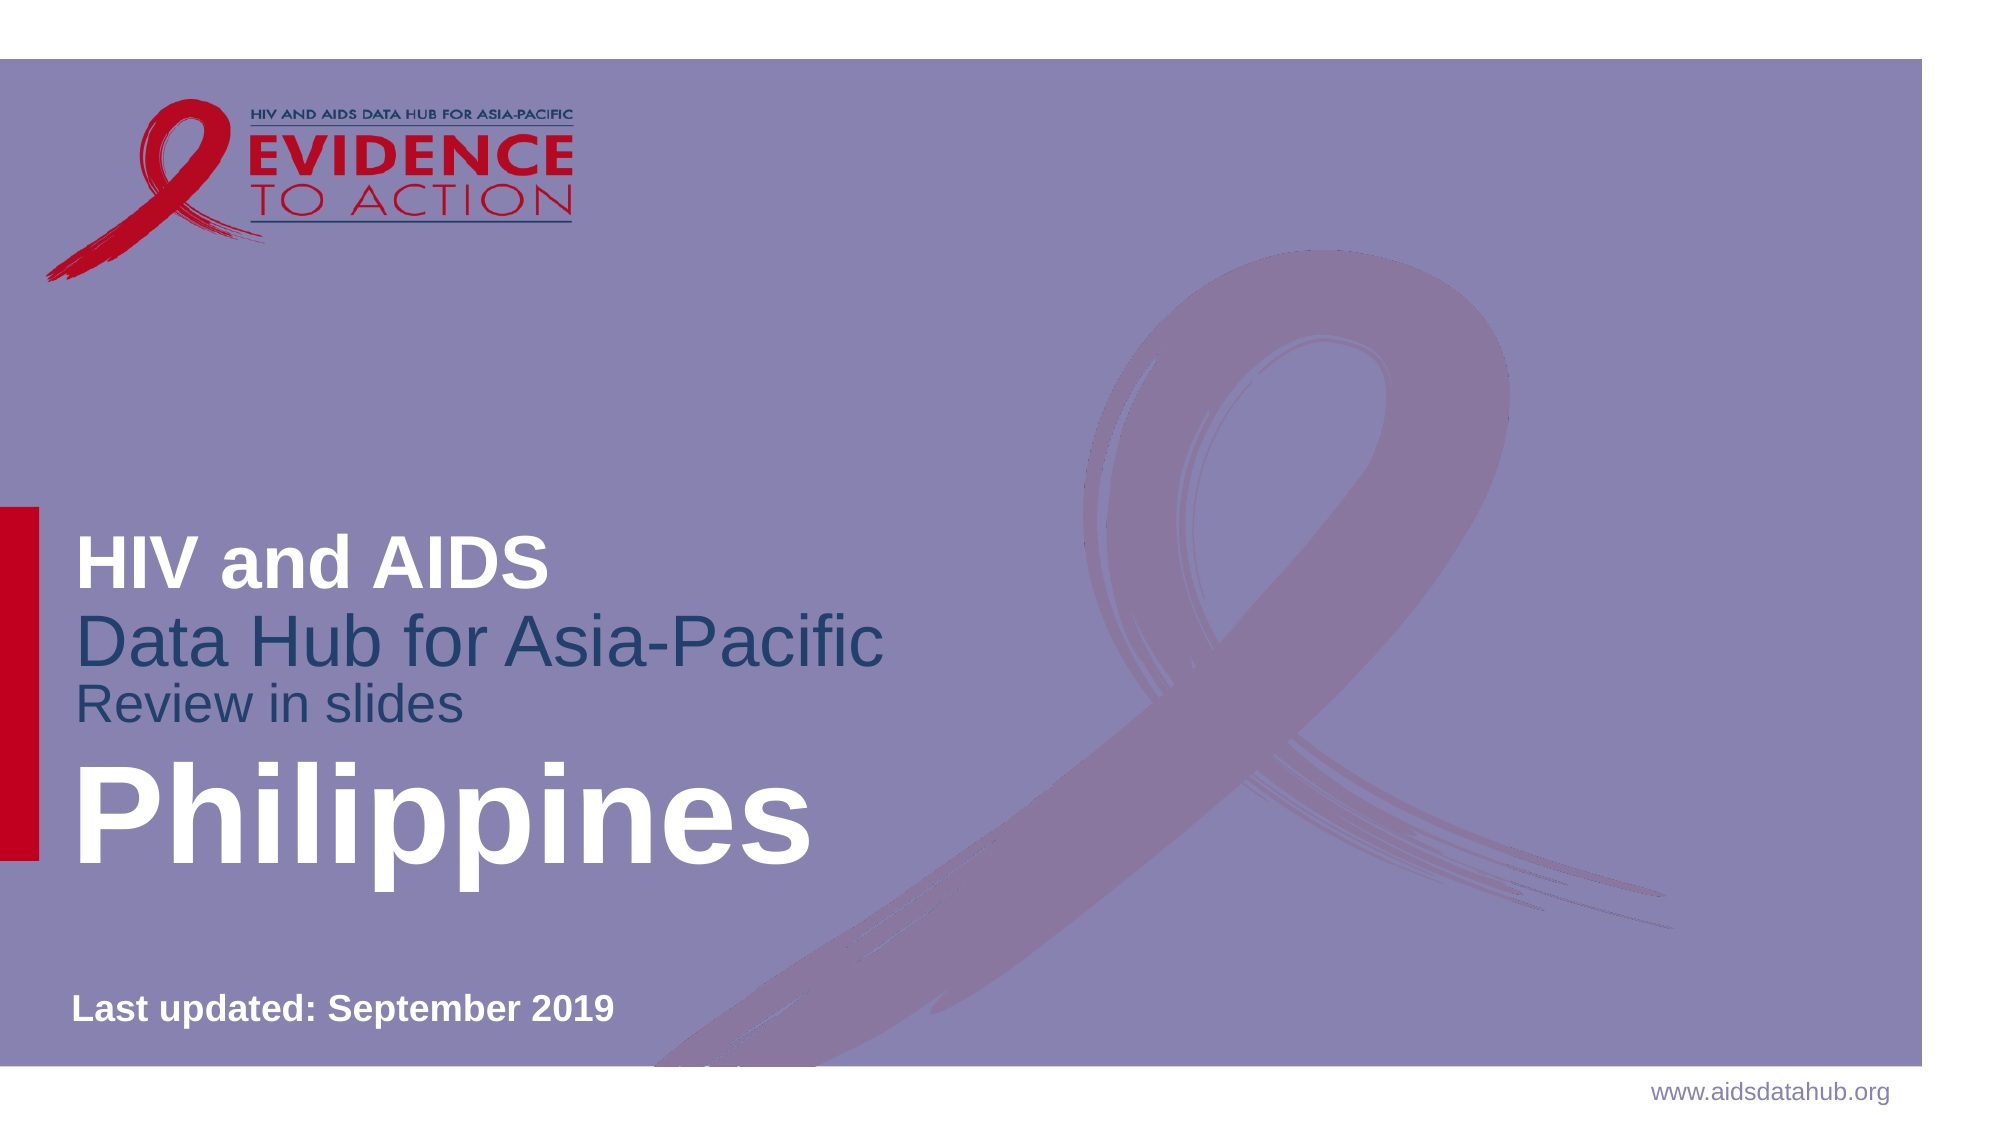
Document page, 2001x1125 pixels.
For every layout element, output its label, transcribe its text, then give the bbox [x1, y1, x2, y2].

text_box Last updated: September 2019 [56, 976, 720, 1037]
title Philippines [56, 716, 1388, 939]
picture [46, 99, 1775, 1067]
